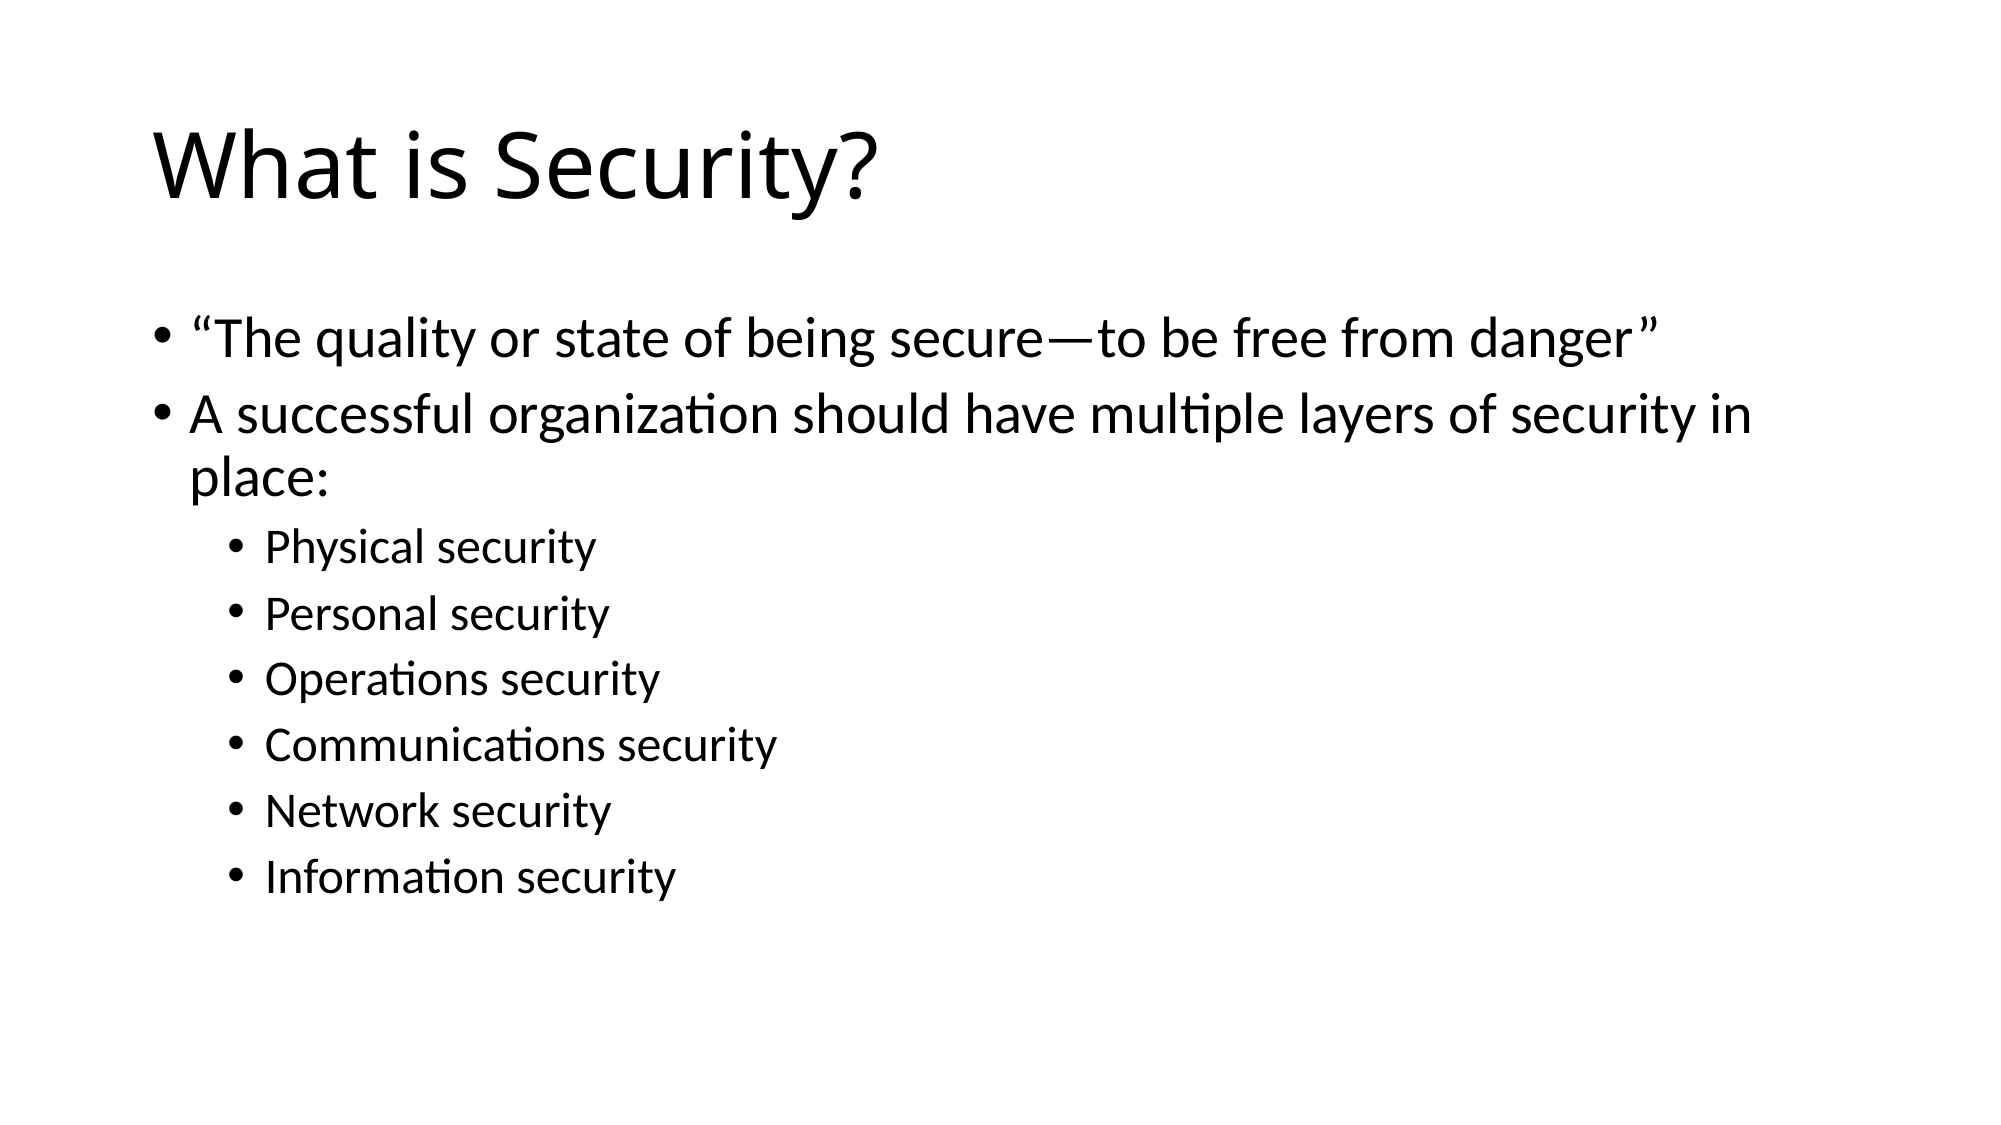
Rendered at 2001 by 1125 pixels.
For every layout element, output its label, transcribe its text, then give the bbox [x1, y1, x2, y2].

title What is Security? [137, 59, 1863, 278]
list “The quality or state of being secure—to be free from danger” A successful organization should have multiple layers of security in place: Physical security Personal security Operations security Communications security Network security Information security [137, 299, 1863, 1014]
